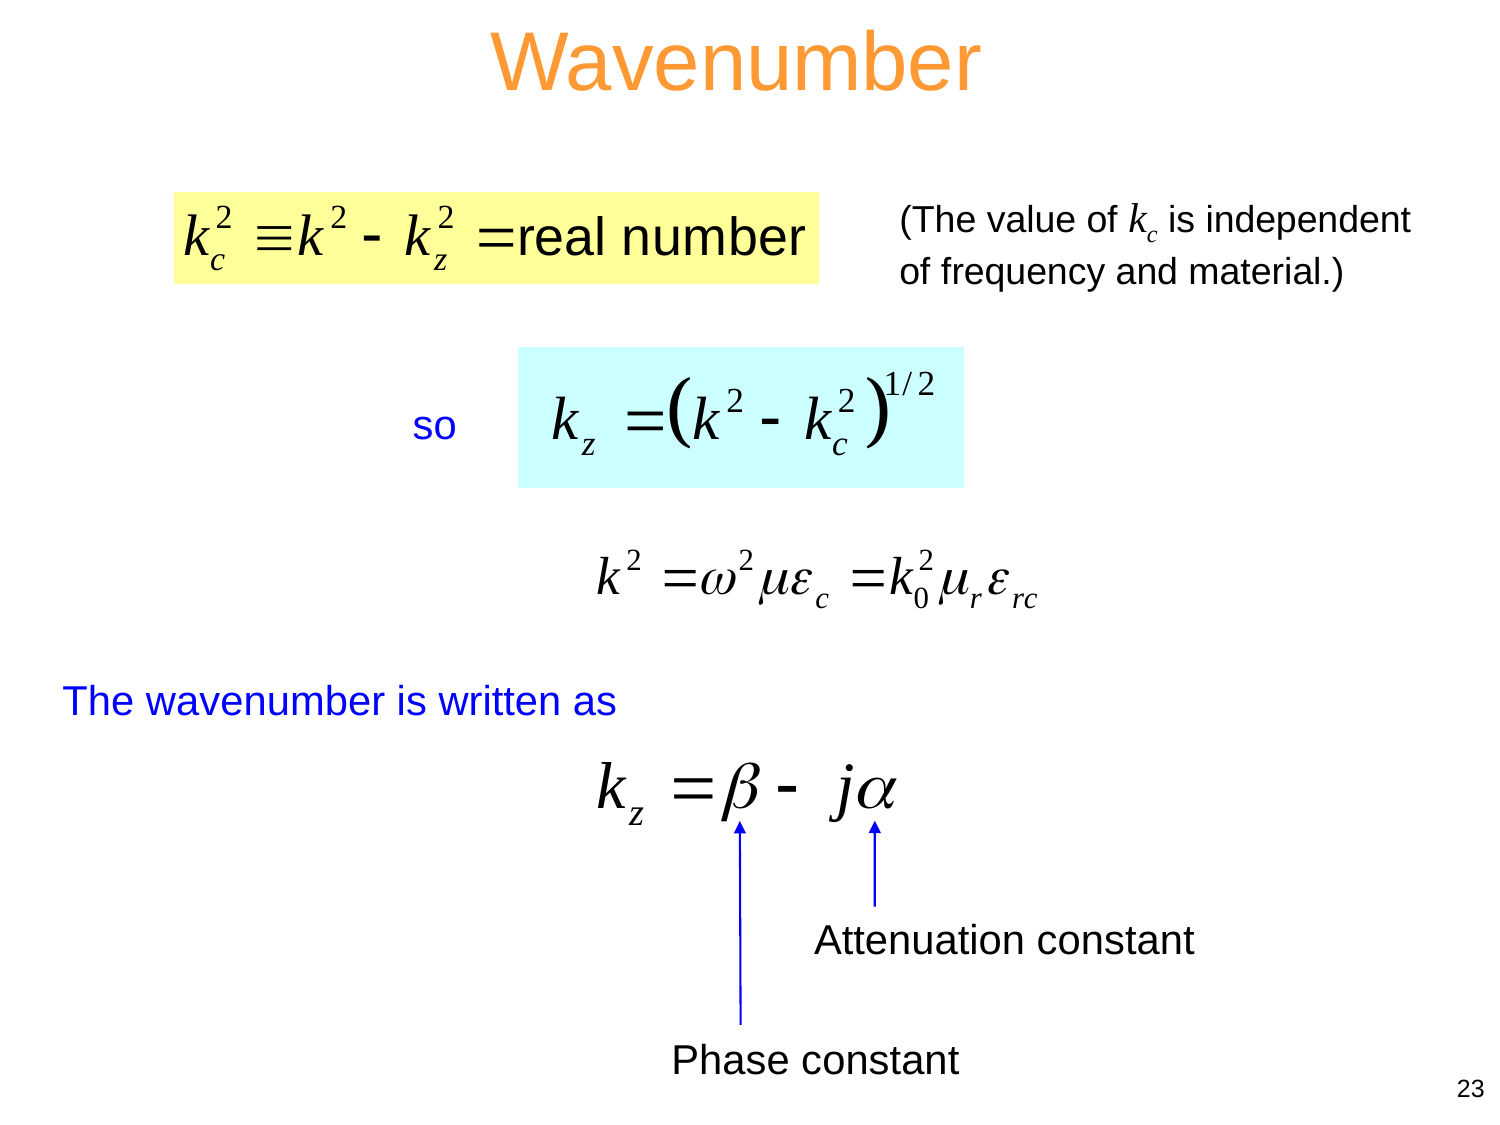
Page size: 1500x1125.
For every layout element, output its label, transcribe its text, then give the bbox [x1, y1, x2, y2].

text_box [588, 536, 1047, 622]
text_box Wavenumber [394, 0, 1078, 115]
slide_number 23 [1187, 1050, 1500, 1125]
text_box Phase constant [656, 1025, 978, 1090]
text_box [173, 191, 819, 285]
text_box The wavenumber is written as [47, 666, 657, 732]
text_box Attenuation constant [799, 905, 1304, 970]
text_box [586, 741, 913, 842]
text_box so [397, 390, 479, 456]
text_box [516, 345, 965, 490]
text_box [542, 358, 946, 481]
text_box (The value of kc is independent of frequency and material.) [884, 183, 1466, 300]
